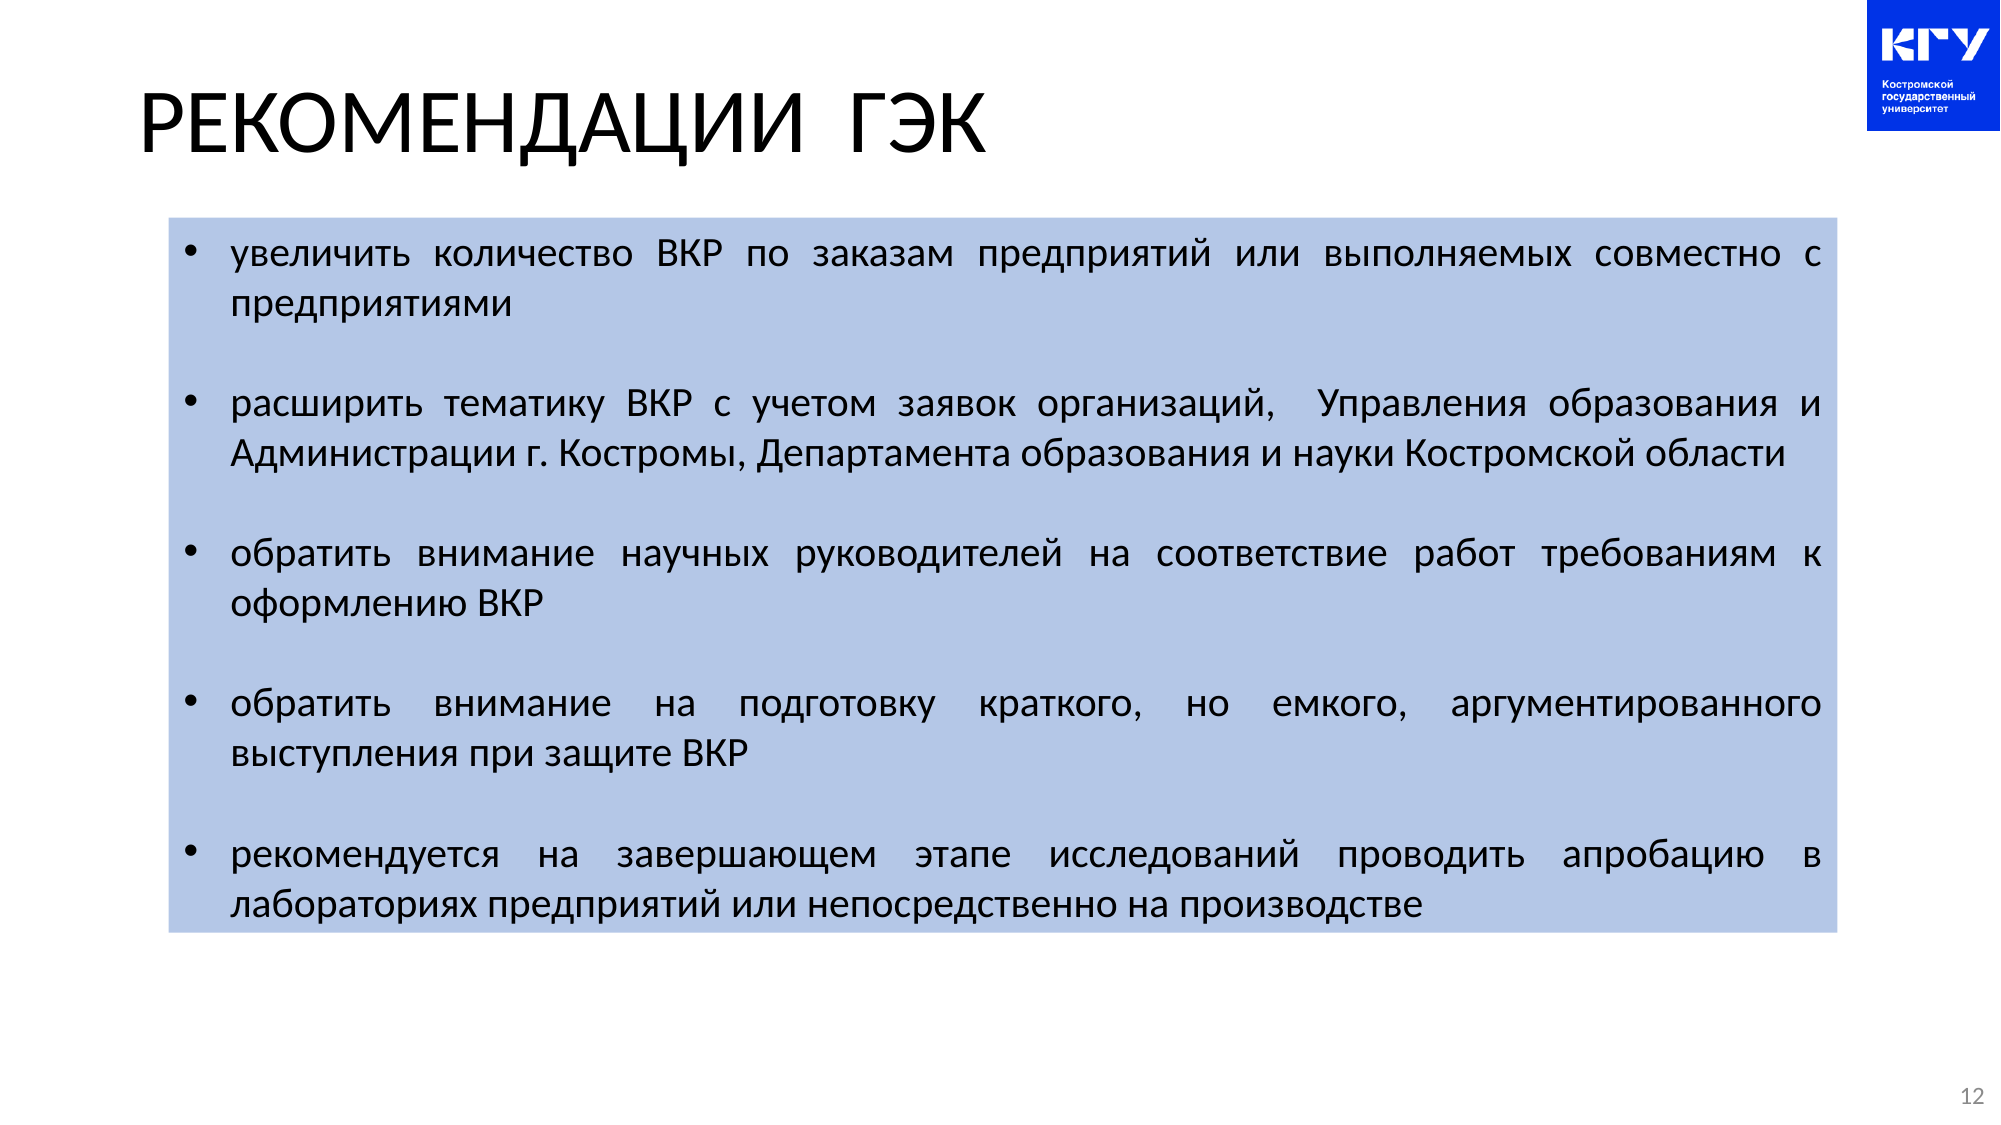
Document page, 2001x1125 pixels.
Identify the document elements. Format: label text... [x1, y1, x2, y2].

text_box РЕКОМЕНДАЦИИ ГЭК [123, 65, 1730, 196]
slide_number 12 [1550, 1065, 2000, 1125]
text_box увеличить количество ВКР по заказам предприятий или выполняемых совместно с предприятиями расширить тематику ВКР с учетом заявок организаций, Управления образования и Администрации г. Костромы, Департамента образования и науки Костромской области обратить внимание научных руководителей на соответствие работ требованиям к оформлению ВКР обратить внимание на подготовку краткого, но емкого, аргументированного выступления при защите ВКР рекомендуется на завершающем этапе исследований проводить апробацию в лабораториях предприятий или непосредственно на производстве [168, 217, 1838, 933]
picture [1867, 0, 2000, 131]
